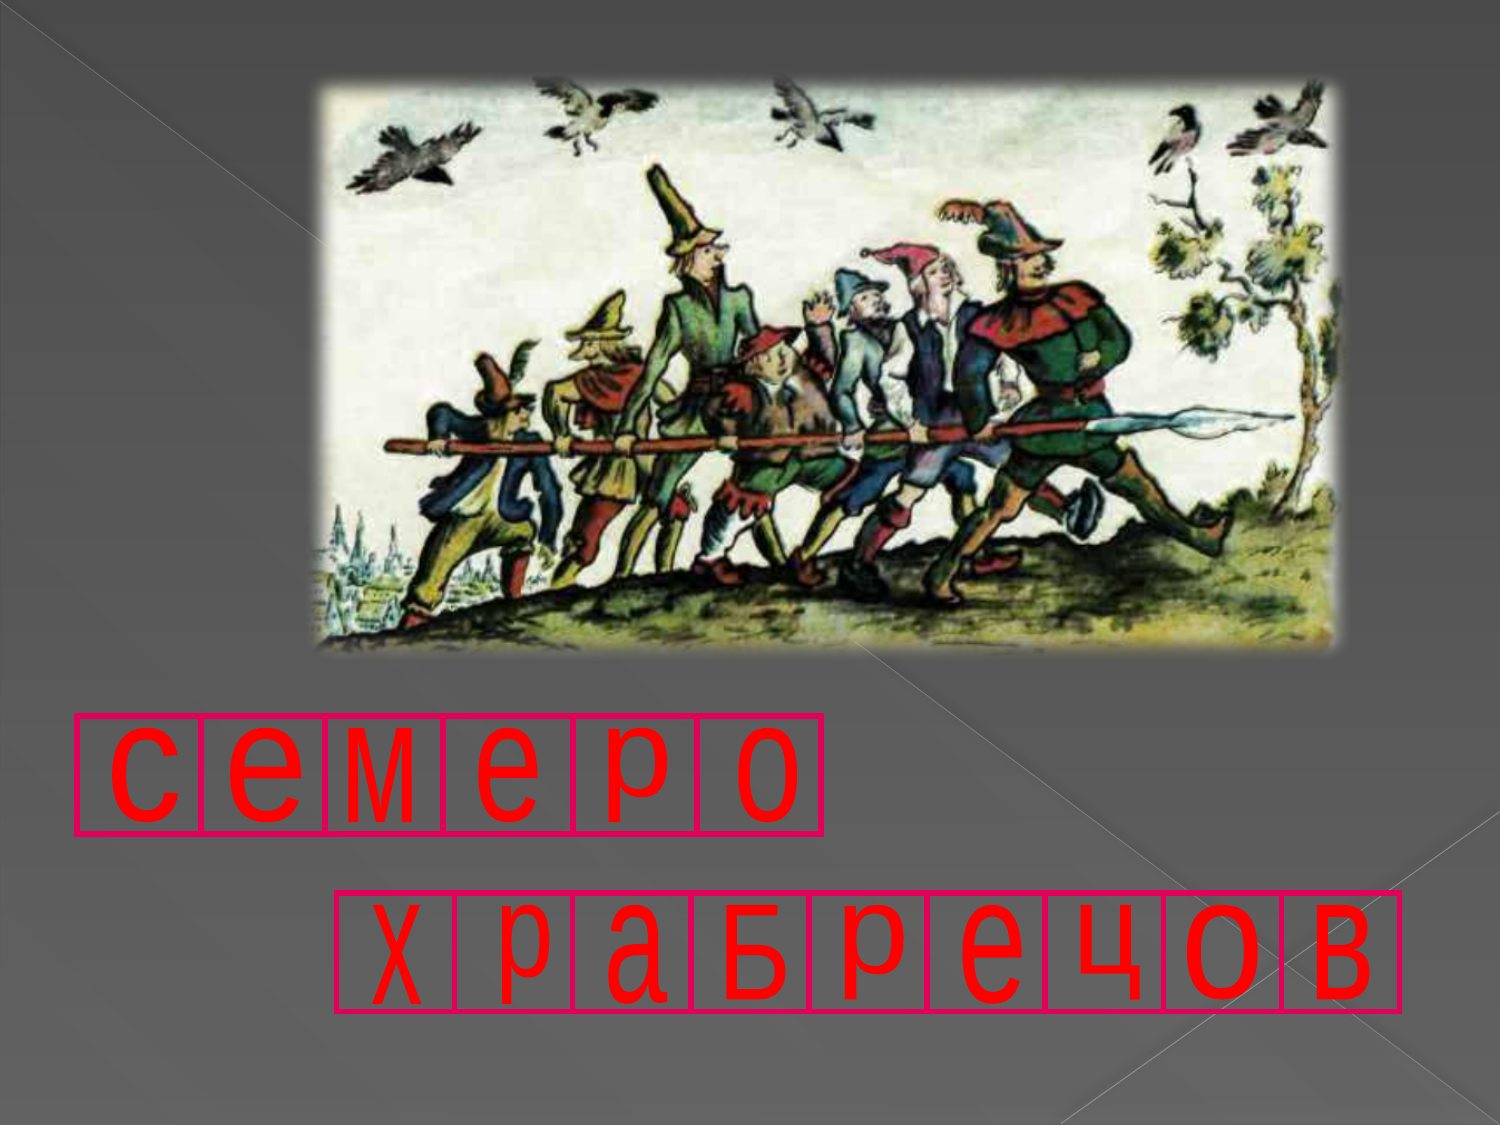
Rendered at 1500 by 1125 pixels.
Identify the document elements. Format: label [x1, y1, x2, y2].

table_header [930, 896, 1042, 1009]
table_header [700, 719, 818, 831]
table_header [1048, 896, 1161, 1009]
table_header [812, 896, 924, 1009]
table_header [694, 896, 806, 1009]
table_header [204, 719, 322, 831]
table_header [328, 719, 440, 831]
table_header [457, 896, 570, 1009]
table_header [446, 719, 570, 831]
table_header [575, 896, 688, 1009]
table_header [576, 719, 694, 831]
table_header [1166, 896, 1279, 1009]
table_header [339, 896, 452, 1009]
picture [304, 70, 1352, 662]
table_header [80, 719, 198, 831]
table_header [1284, 896, 1397, 1009]
